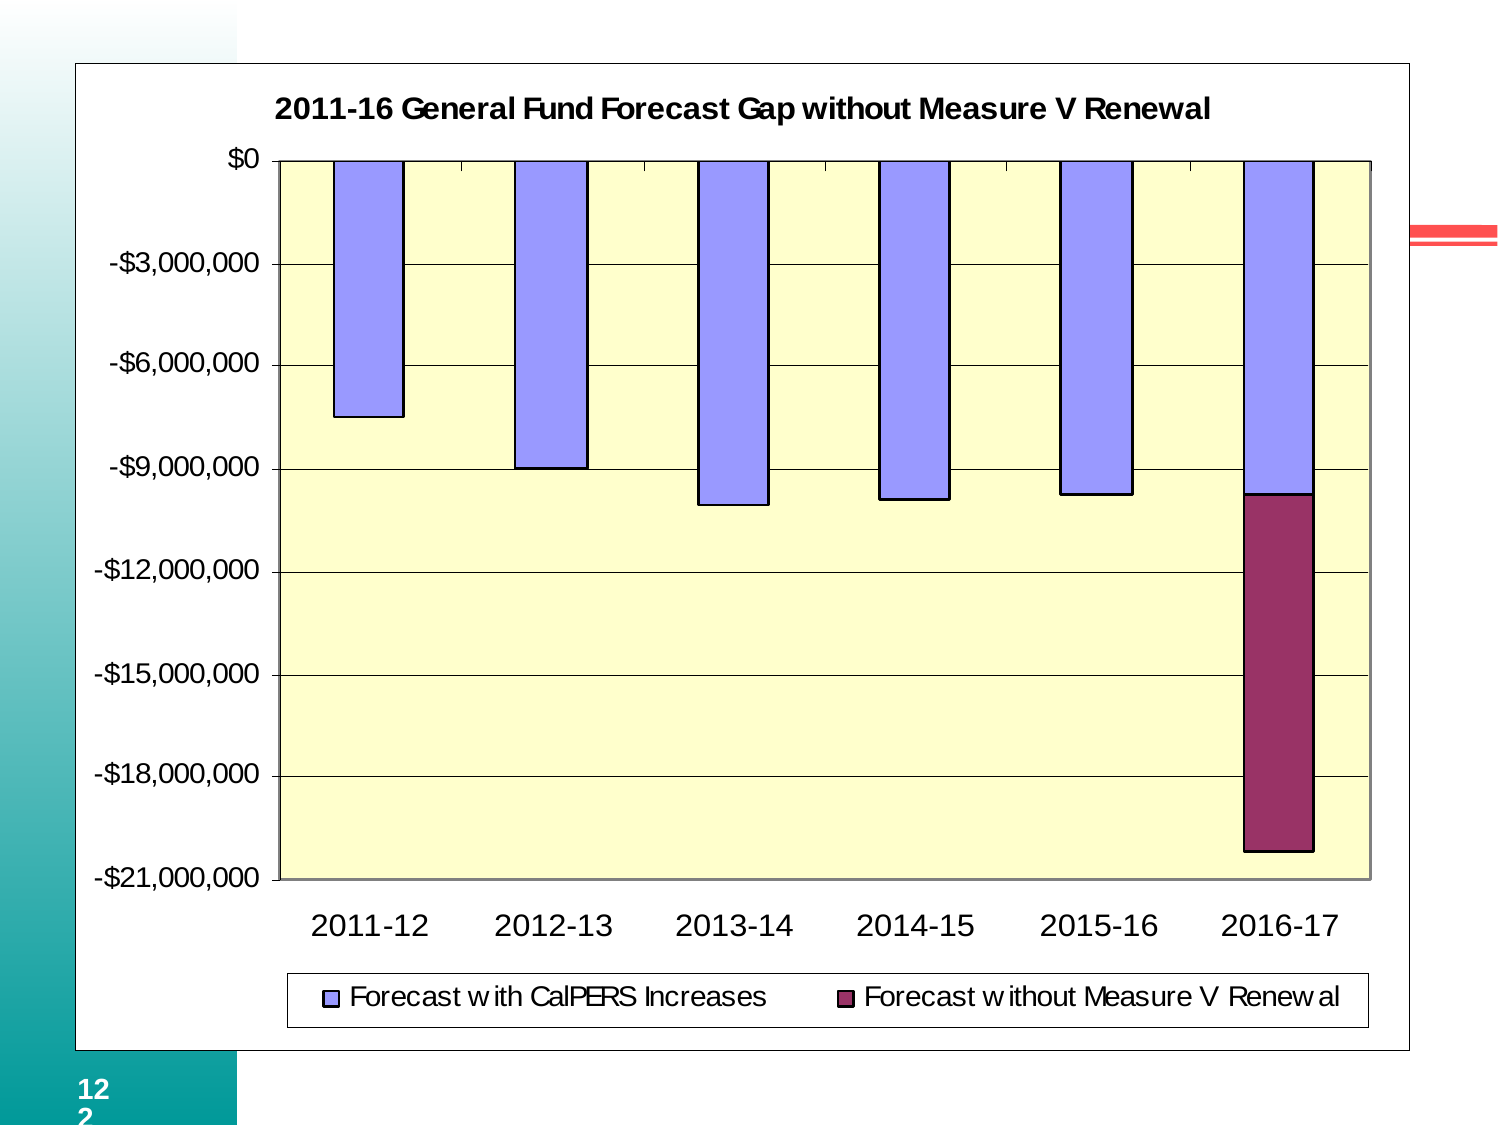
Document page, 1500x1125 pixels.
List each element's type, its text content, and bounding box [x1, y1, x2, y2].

slide_number 122 [62, 1070, 138, 1125]
picture [62, 49, 1426, 1064]
